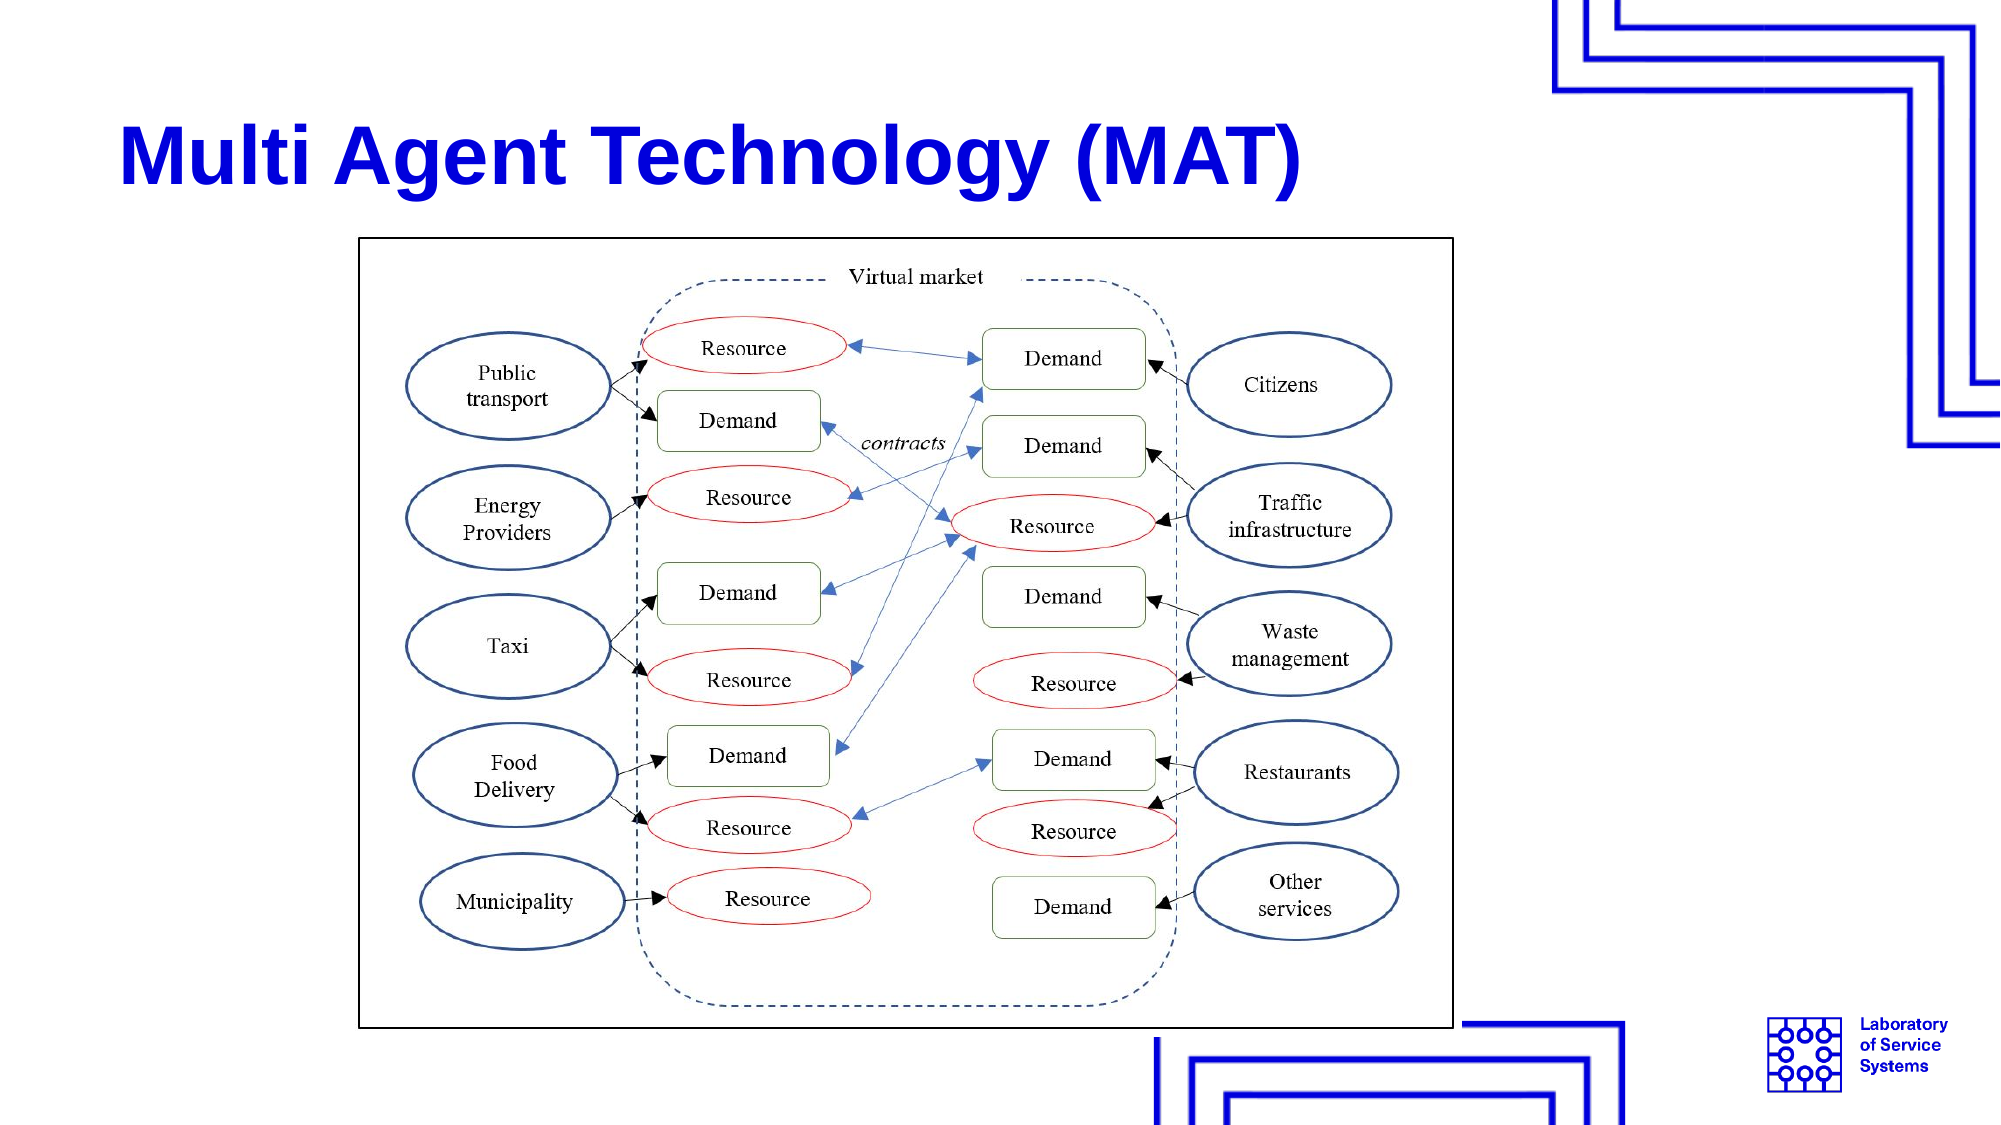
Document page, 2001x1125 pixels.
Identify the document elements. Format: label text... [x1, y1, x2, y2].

picture [1765, 1015, 1949, 1093]
title Multi Agent Technology (MAT) [118, 118, 1883, 193]
picture [1544, 0, 2001, 458]
picture [348, 226, 1633, 1125]
